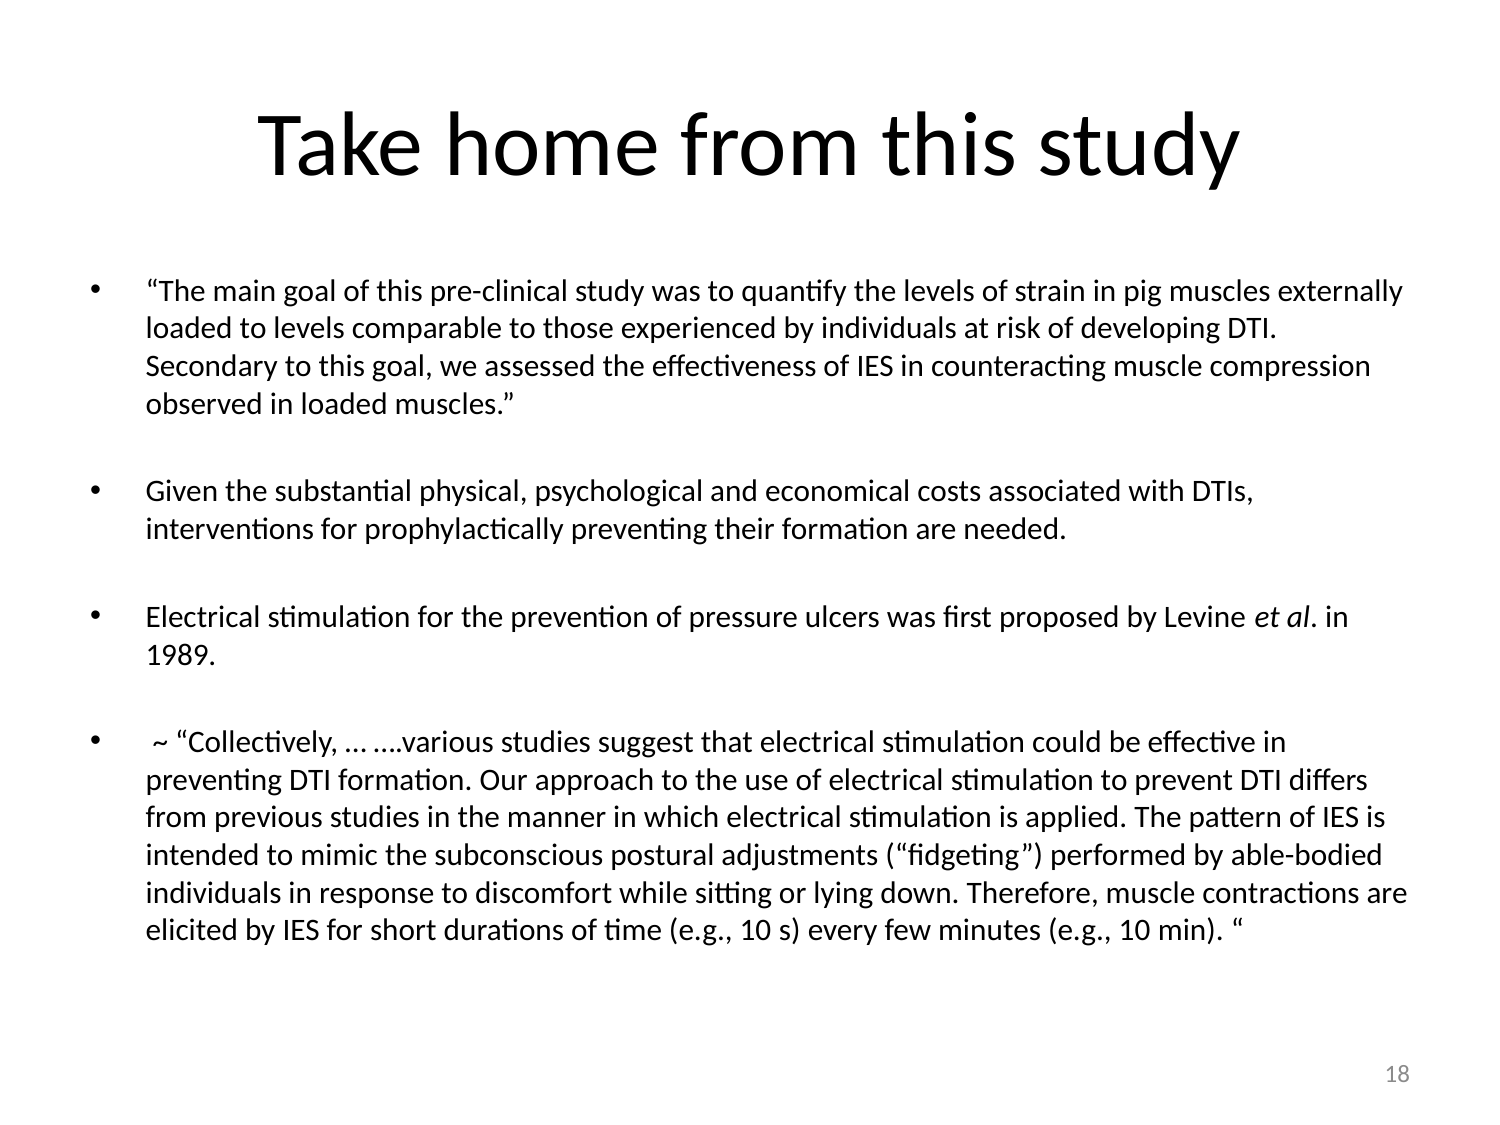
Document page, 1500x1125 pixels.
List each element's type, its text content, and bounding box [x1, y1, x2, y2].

slide_number 18 [1074, 1042, 1425, 1103]
list “The main goal of this pre-clinical study was to quantify the levels of strain in pig muscles externally loaded to levels comparable to those experienced by individuals at risk of developing DTI. Secondary to this goal, we assessed the effectiveness of IES in counteracting muscle compression observed in loaded muscles.” Given the substantial physical, psychological and economical costs associated with DTIs, interventions for prophylactically preventing their formation are needed. Electrical stimulation for the prevention of pressure ulcers was first proposed by Levine et al. in 1989. ~ “Collectively, … ….various studies suggest that electrical stimulation could be effective in preventing DTI formation. Our approach to the use of electrical stimulation to prevent DTI differs from previous studies in the manner in which electrical stimulation is applied. The pattern of IES is intended to mimic the subconscious postural adjustments (“fidgeting”) performed by able-bodied individuals in response to discomfort while sitting or lying down. Therefore, muscle contractions are elicited by IES for short durations of time (e.g., 10 s) every few minutes (e.g., 10 min). “ [75, 262, 1425, 1005]
title Take home from this study [75, 45, 1425, 233]
